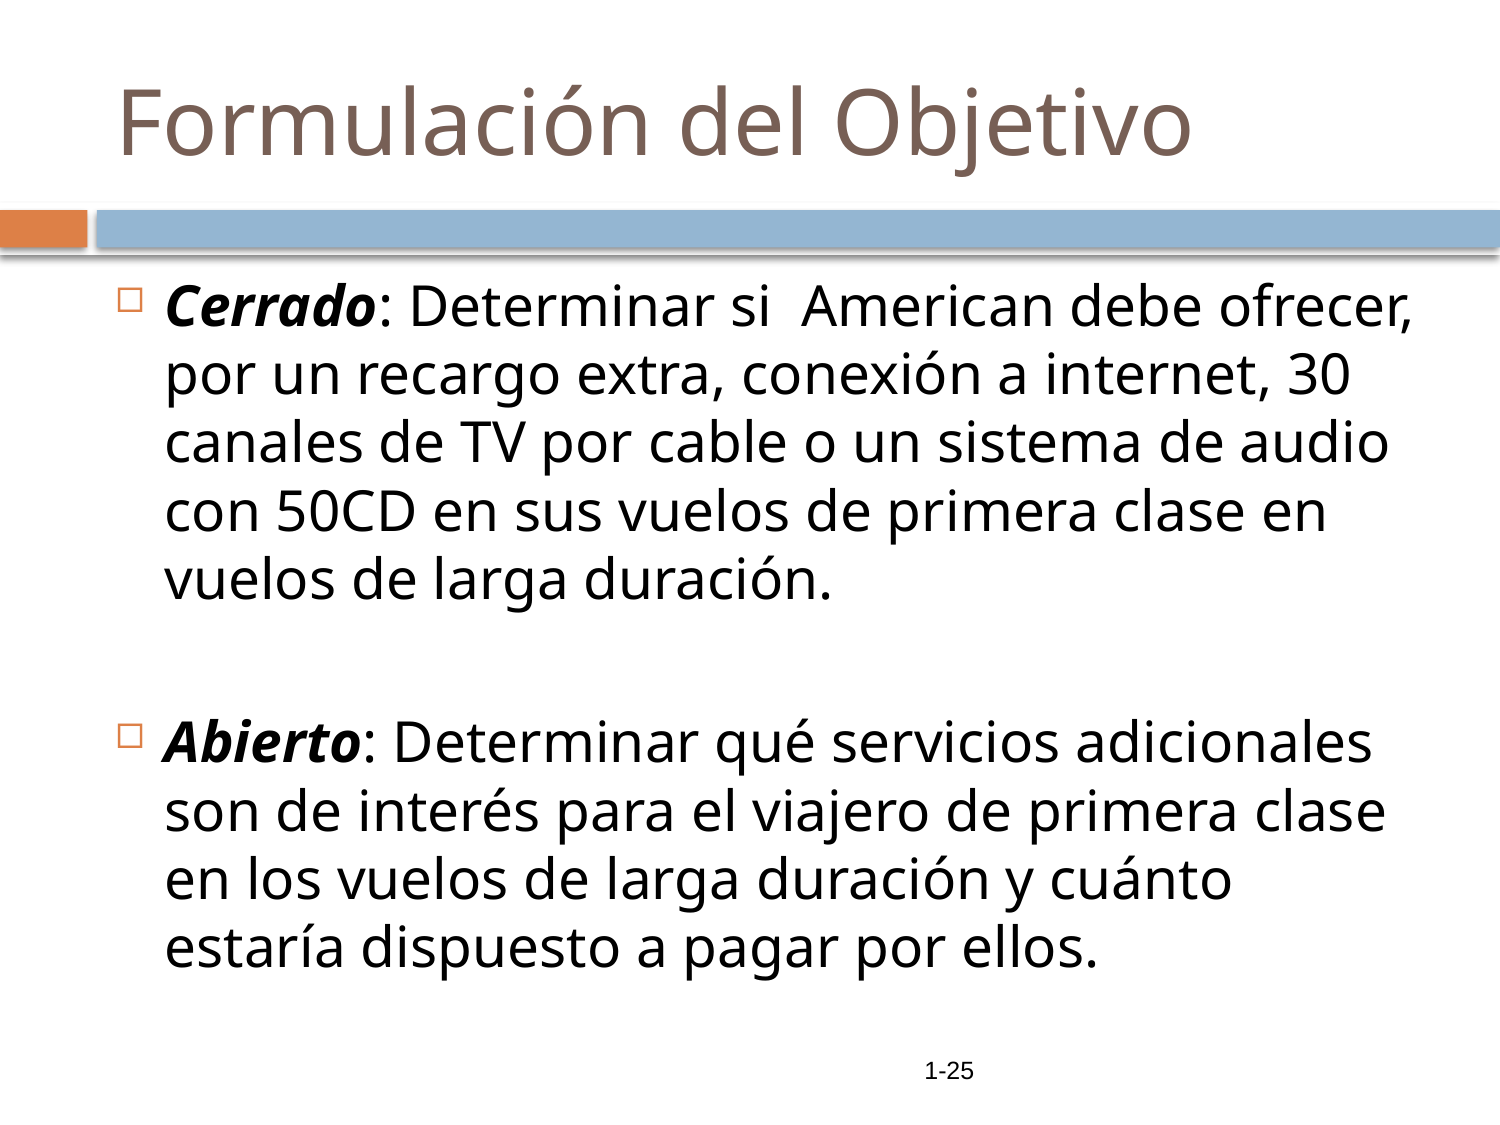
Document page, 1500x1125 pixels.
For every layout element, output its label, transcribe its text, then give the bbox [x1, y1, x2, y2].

footer 1-25 [99, 1024, 990, 1085]
list Cerrado: Determinar si American debe ofrecer, por un recargo extra, conexión a internet, 30 canales de TV por cable o un sistema de audio con 50CD en sus vuelos de primera clase en vuelos de larga duración. Abierto: Determinar qué servicios adicionales son de interés para el viajero de primera clase en los vuelos de larga duración y cuánto estaría dispuesto a pagar por ellos. [100, 262, 1438, 1000]
title Formulación del Objetivo [100, 37, 1438, 200]
